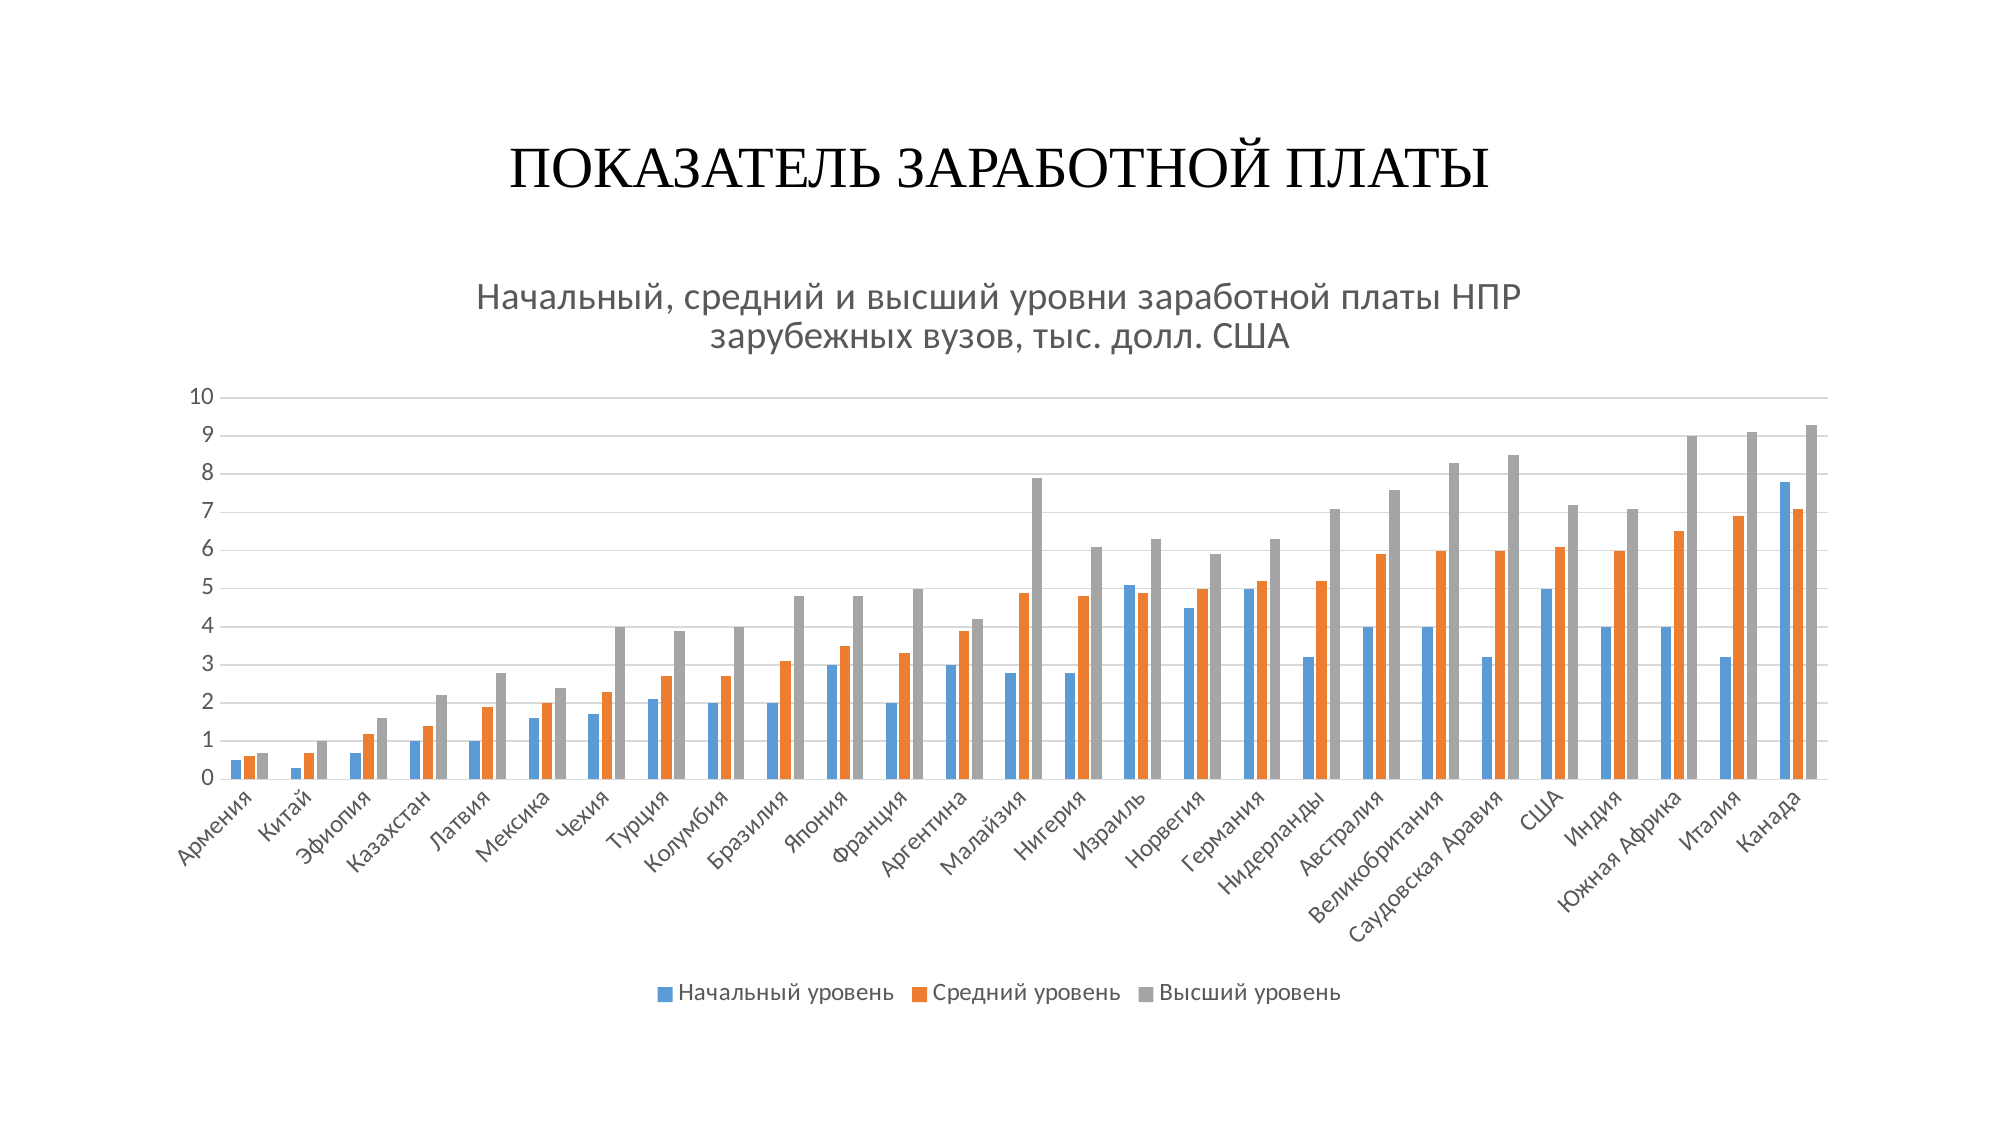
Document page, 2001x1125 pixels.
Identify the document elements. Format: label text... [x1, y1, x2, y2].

title ПОКАЗАТЕЛЬ ЗАРАБОТНОЙ ПЛАТЫ [137, 55, 1863, 245]
chart [137, 245, 1863, 1014]
